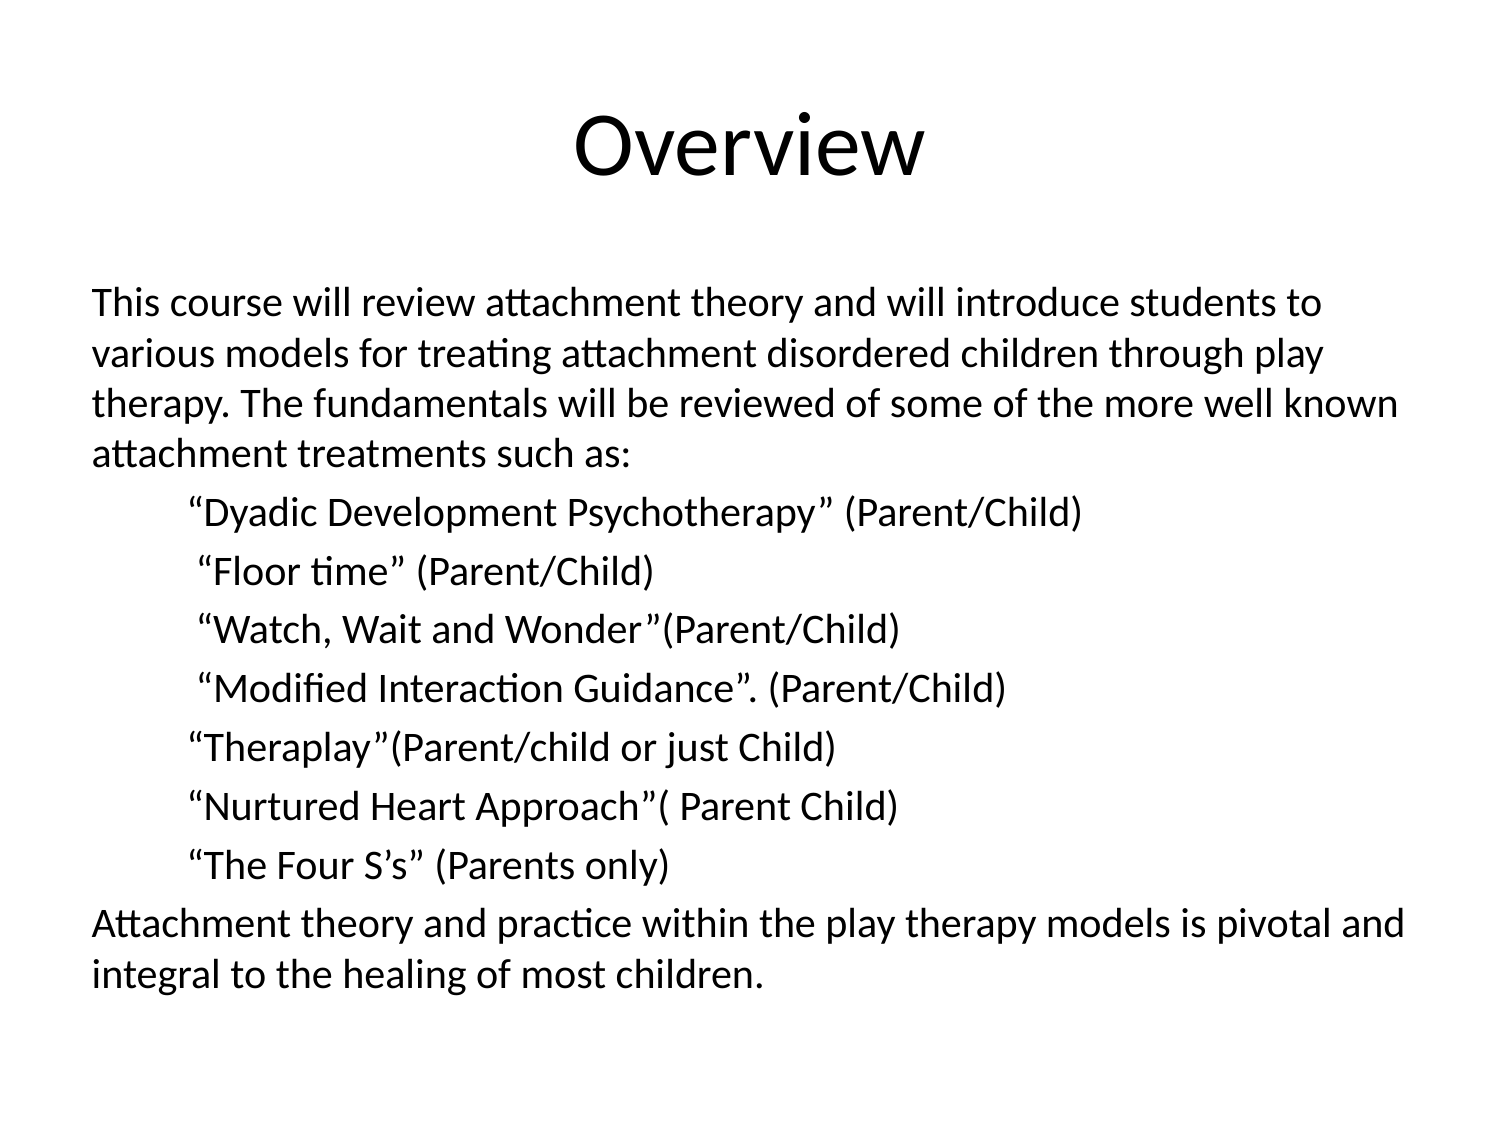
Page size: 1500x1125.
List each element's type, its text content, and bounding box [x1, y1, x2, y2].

list This course will review attachment theory and will introduce students to various models for treating attachment disordered children through play therapy. The fundamentals will be reviewed of some of the more well known attachment treatments such as: “Dyadic Development Psychotherapy” (Parent/Child) “Floor time” (Parent/Child) “Watch, Wait and Wonder”(Parent/Child) “Modified Interaction Guidance”. (Parent/Child) “Theraplay”(Parent/child or just Child) “Nurtured Heart Approach”( Parent Child) “The Four S’s” (Parents only) Attachment theory and practice within the play therapy models is pivotal and integral to the healing of most children. [76, 267, 1427, 1010]
title Overview [75, 45, 1425, 233]
